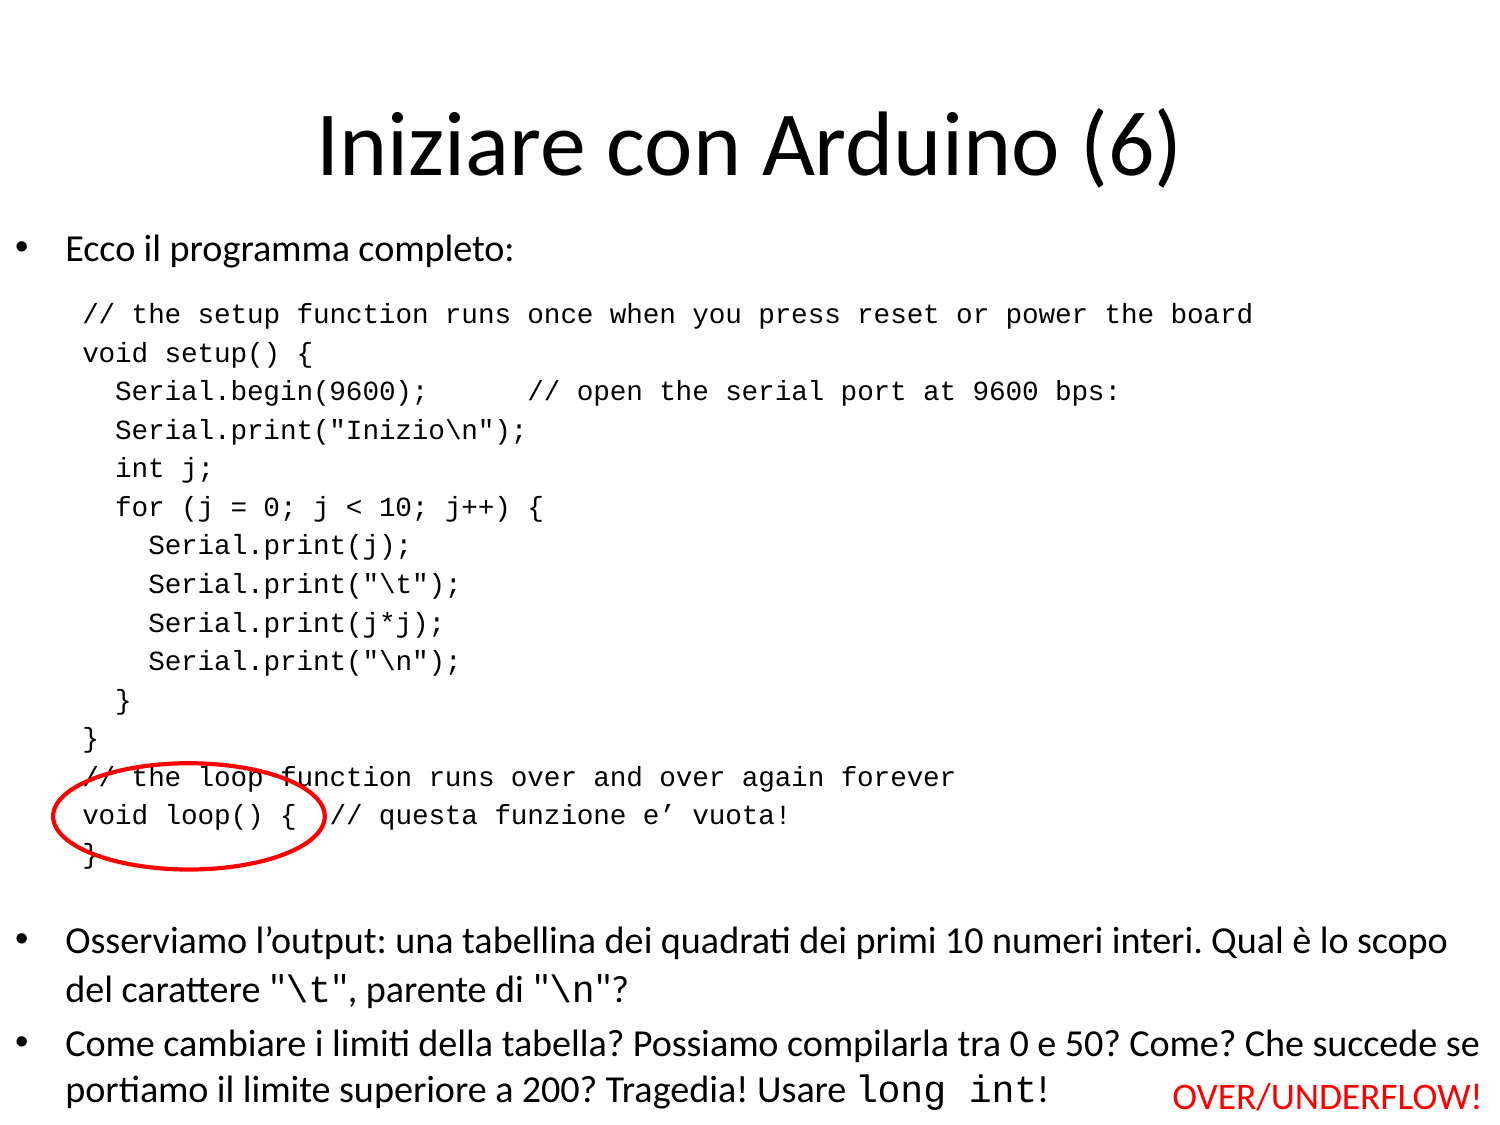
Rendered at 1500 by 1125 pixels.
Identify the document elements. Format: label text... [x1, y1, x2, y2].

title Iniziare con Arduino (6) [75, 45, 1425, 215]
list Ecco il programma completo: // the setup function runs once when you press reset or power the board void setup() { Serial.begin(9600); // open the serial port at 9600 bps: Serial.print("Inizio\n"); int j; for (j = 0; j < 10; j++) { Serial.print(j); Serial.print("\t"); Serial.print(j*j); Serial.print("\n"); } } // the loop function runs over and over again forever void loop() { // questa funzione e’ vuota! } Osserviamo l’output: una tabellina dei quadrati dei primi 10 numeri interi. Qual è lo scopo del carattere "\t", parente di "\n"? Come cambiare i limiti della tabella? Possiamo compilarla tra 0 e 50? Come? Che succede se portiamo il limite superiore a 200? Tragedia! Usare long int! [0, 215, 1500, 1125]
text_box OVER/UNDERFLOW! [1157, 1064, 1498, 1125]
text_box [51, 761, 327, 872]
